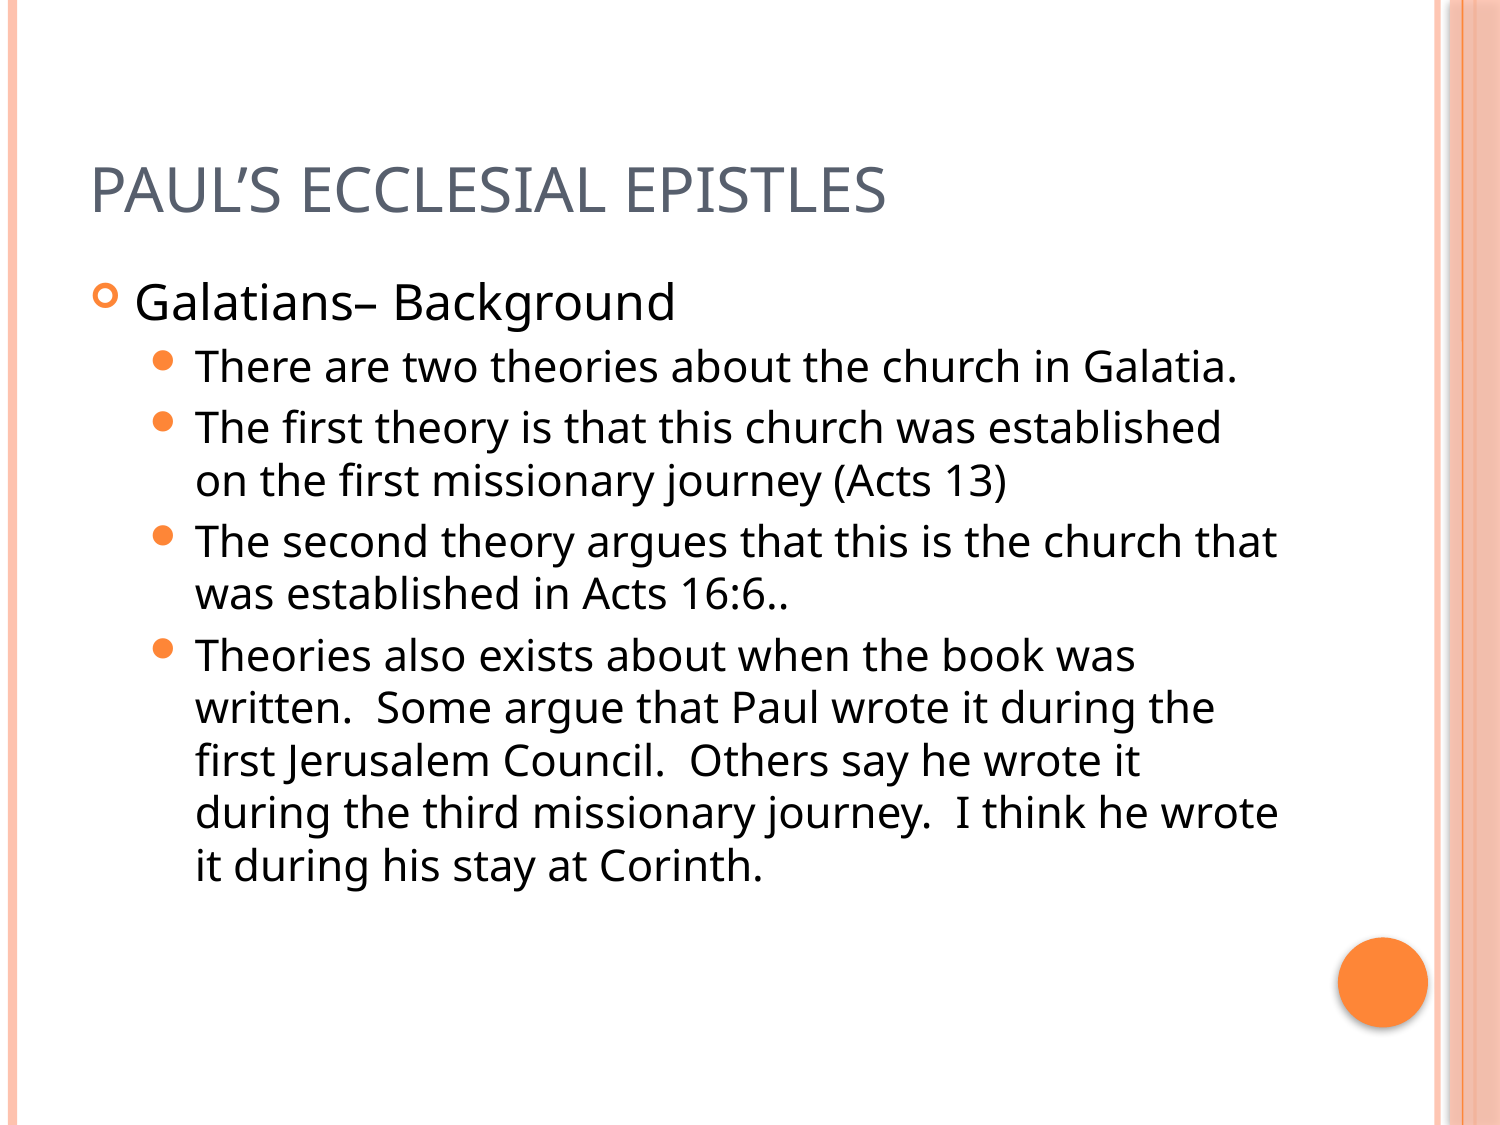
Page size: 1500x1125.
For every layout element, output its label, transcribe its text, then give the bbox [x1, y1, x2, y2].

title Paul’s Ecclesial Epistles [75, 45, 1300, 233]
list Galatians– Background There are two theories about the church in Galatia. The first theory is that this church was established on the first missionary journey (Acts 13) The second theory argues that this is the church that was established in Acts 16:6.. Theories also exists about when the book was written. Some argue that Paul wrote it during the first Jerusalem Council. Others say he wrote it during the third missionary journey. I think he wrote it during his stay at Corinth. [75, 262, 1300, 1062]
